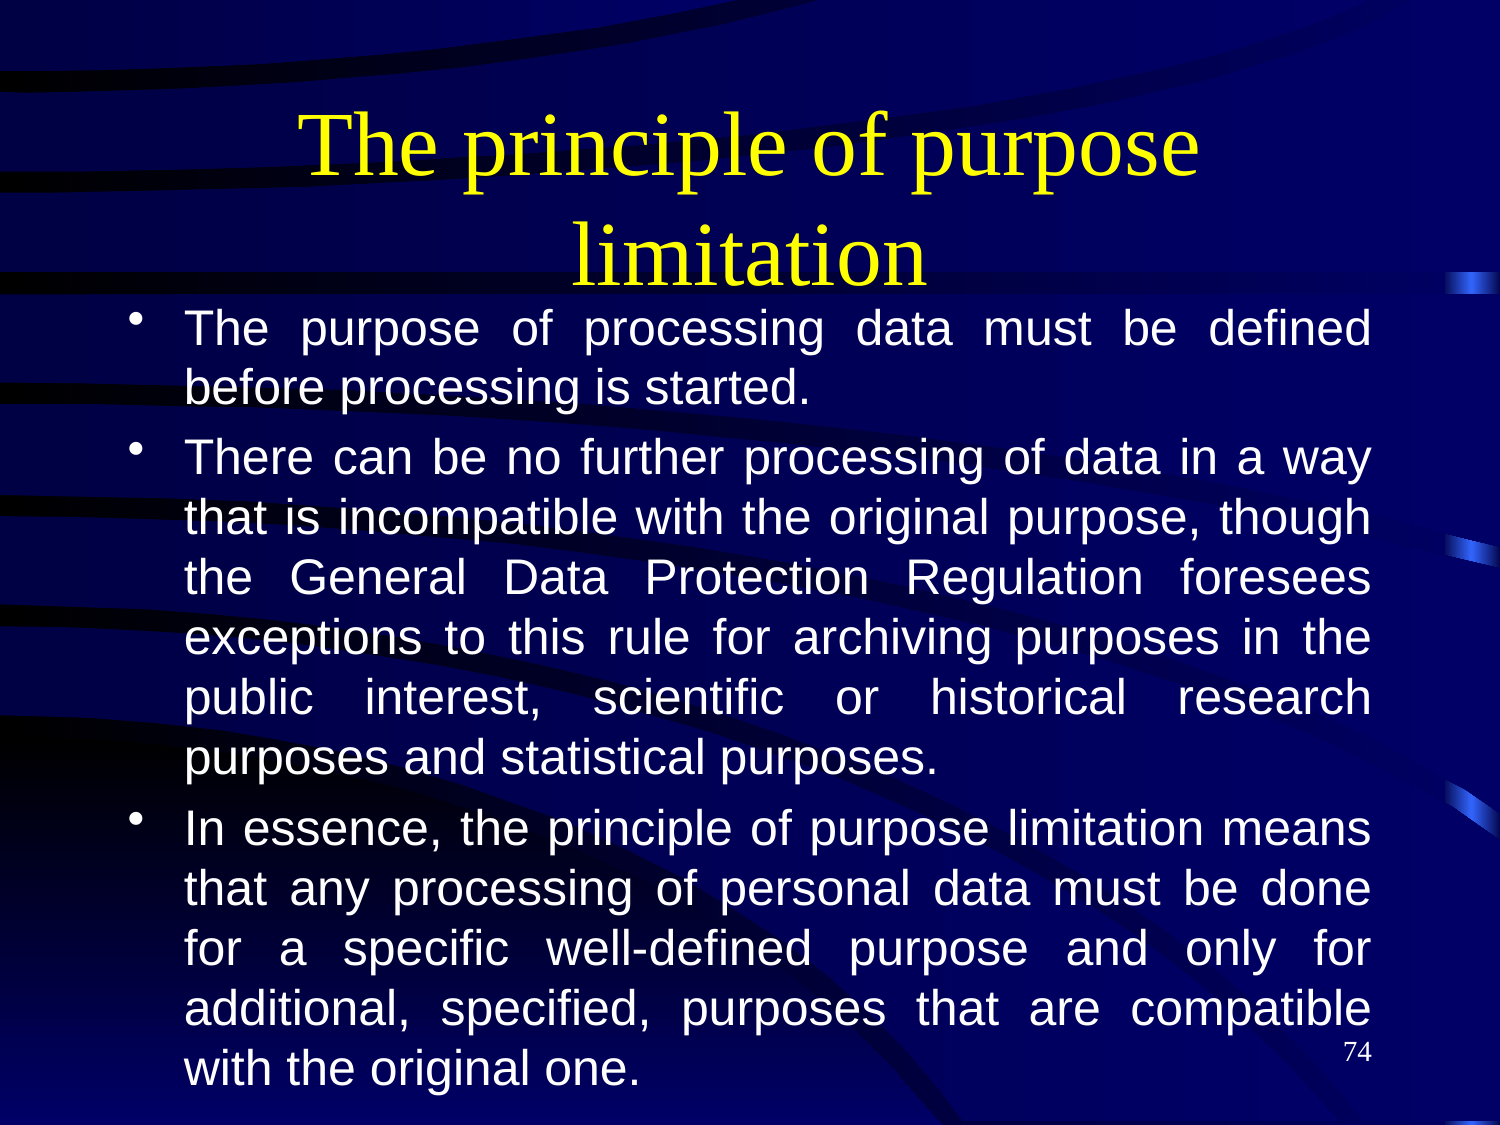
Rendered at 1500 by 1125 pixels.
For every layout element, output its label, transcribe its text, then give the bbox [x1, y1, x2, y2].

slide_number 74 [1074, 1024, 1388, 1101]
list The purpose of processing data must be defined before processing is started. There can be no further processing of data in a way that is incompatible with the original purpose, though the General Data Protection Regulation foresees exceptions to this rule for archiving purposes in the public interest, scientific or historical research purposes and statistical purposes. In essence, the principle of purpose limitation means that any processing of personal data must be done for a specific well-defined purpose and only for additional, specified, purposes that are compatible with the original one. [112, 287, 1388, 1000]
title The principle of purpose limitation [112, 99, 1388, 287]
